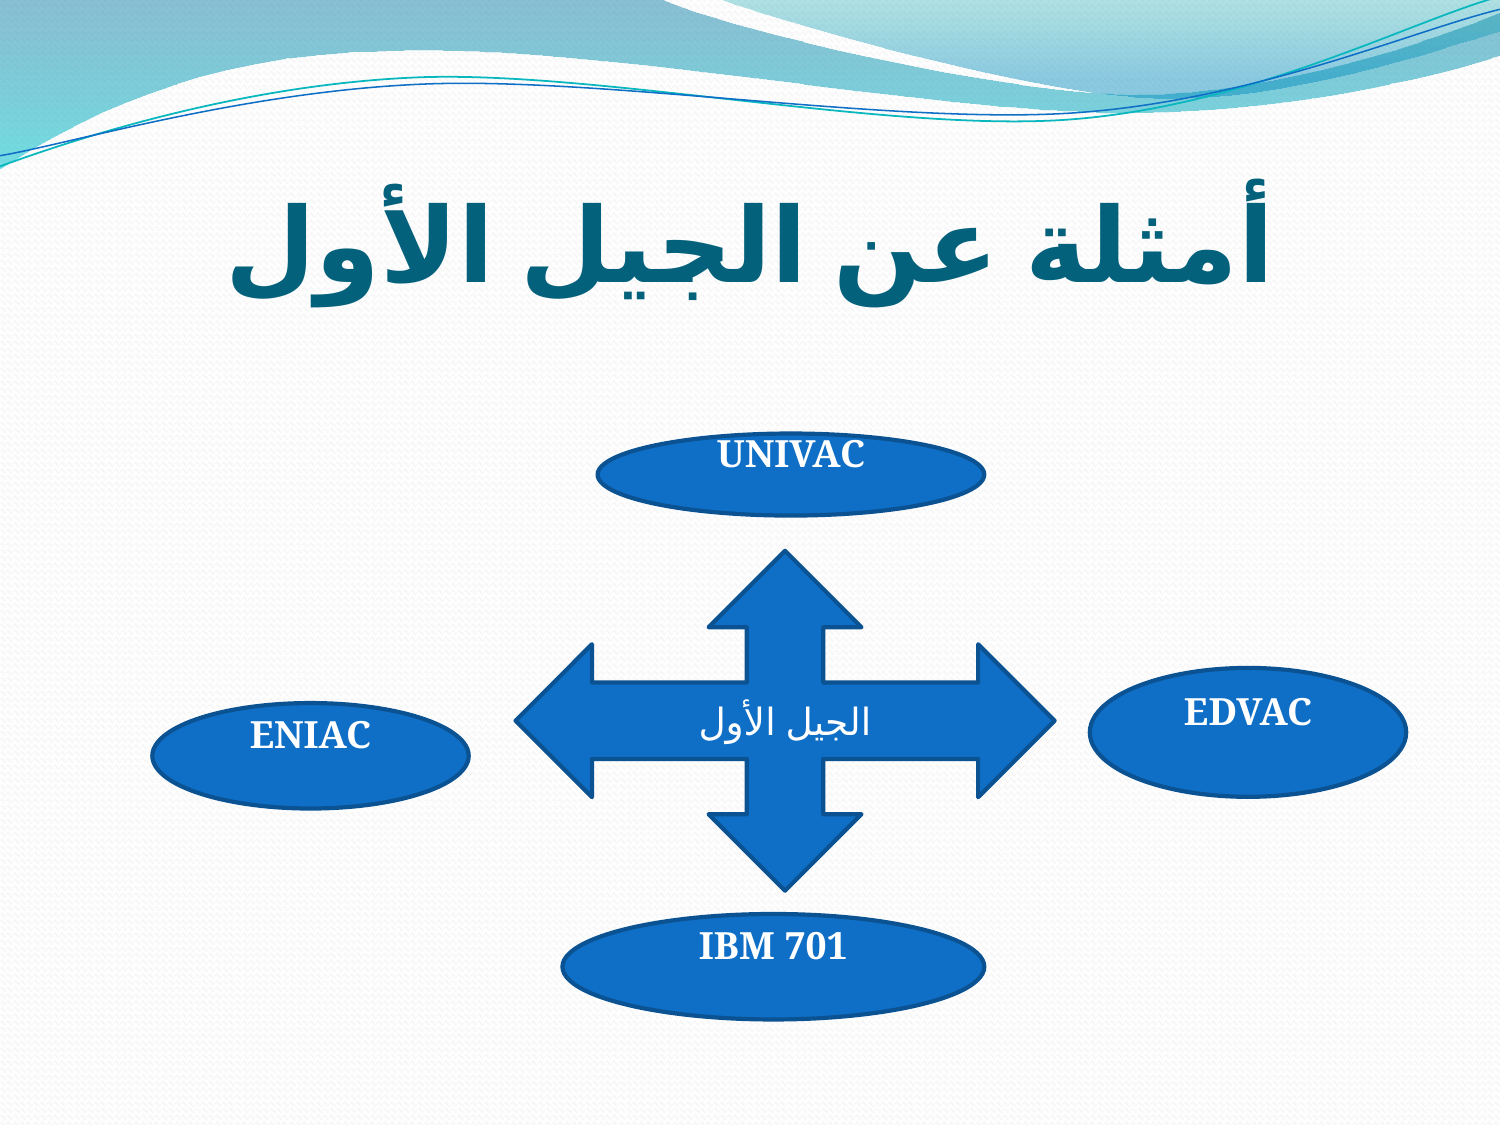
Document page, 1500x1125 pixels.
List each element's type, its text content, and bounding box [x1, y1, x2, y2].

text_box IBM 701 [560, 911, 987, 1022]
text_box الجيل الأول [513, 548, 1057, 893]
text_box UNIVAC [595, 431, 987, 518]
text_box EDVAC [1087, 665, 1409, 799]
title أمثلة عن الجيل الأول [75, 115, 1425, 303]
text_box ENIAC [150, 700, 471, 811]
